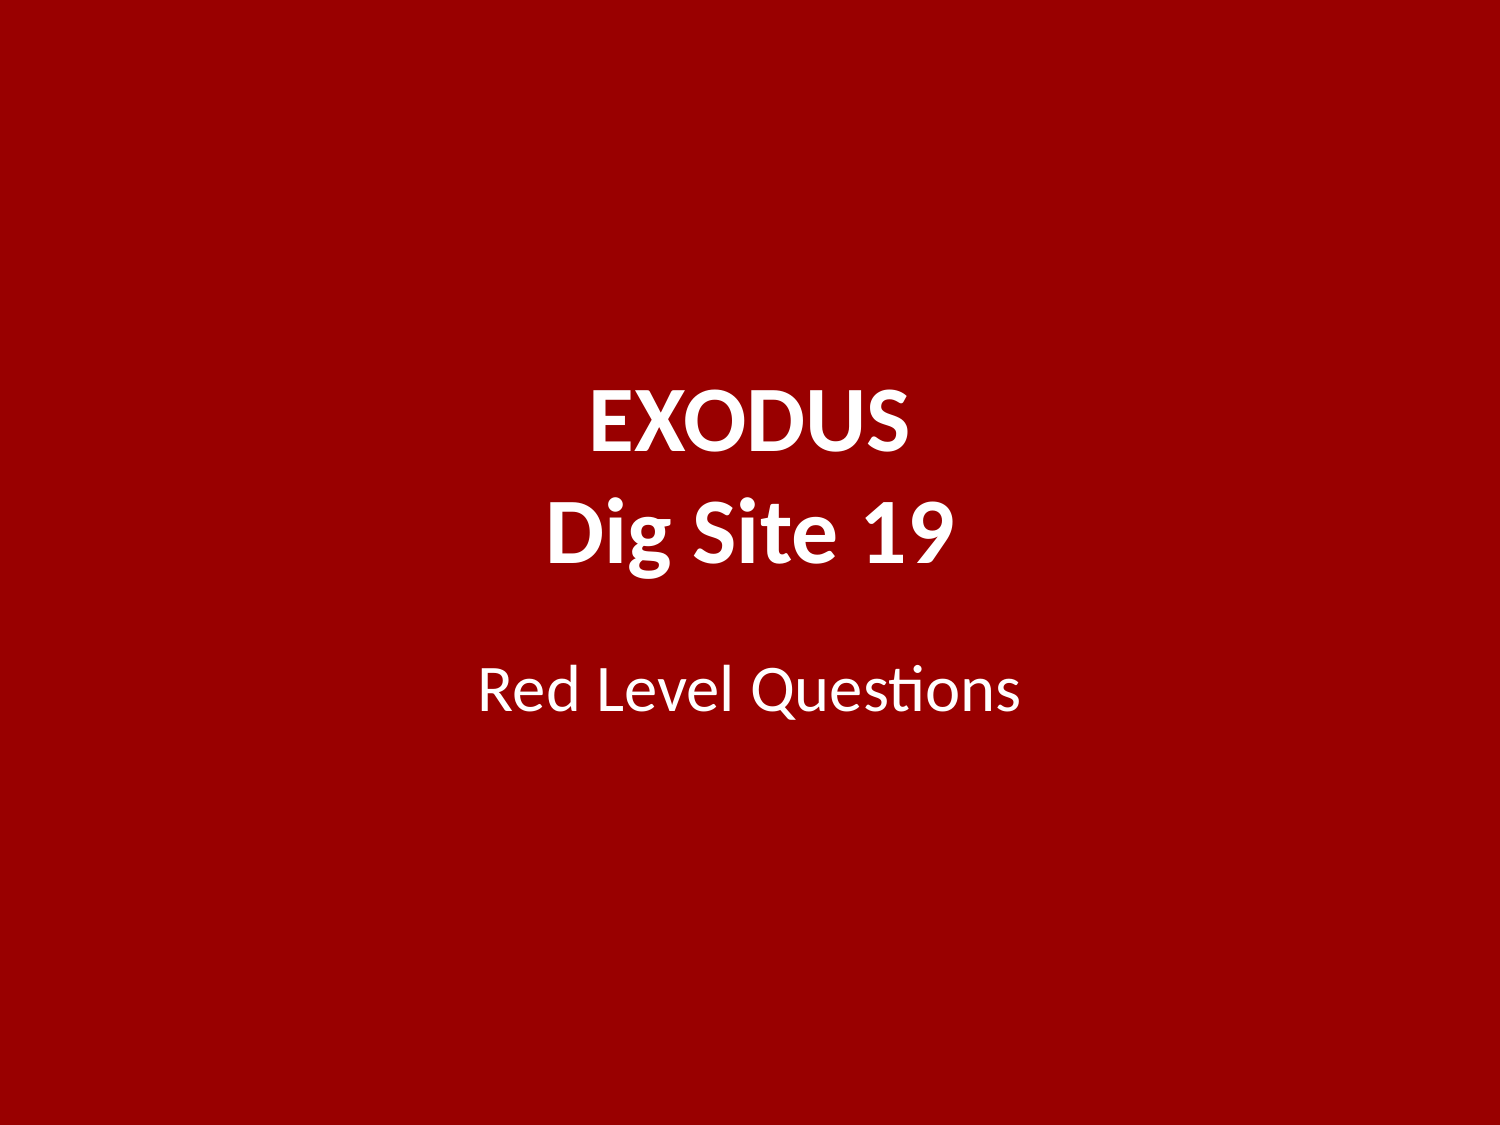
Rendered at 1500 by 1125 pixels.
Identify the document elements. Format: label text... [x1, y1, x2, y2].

title EXODUS Dig Site 19 [112, 349, 1388, 591]
subtitle Red Level Questions [225, 637, 1275, 925]
